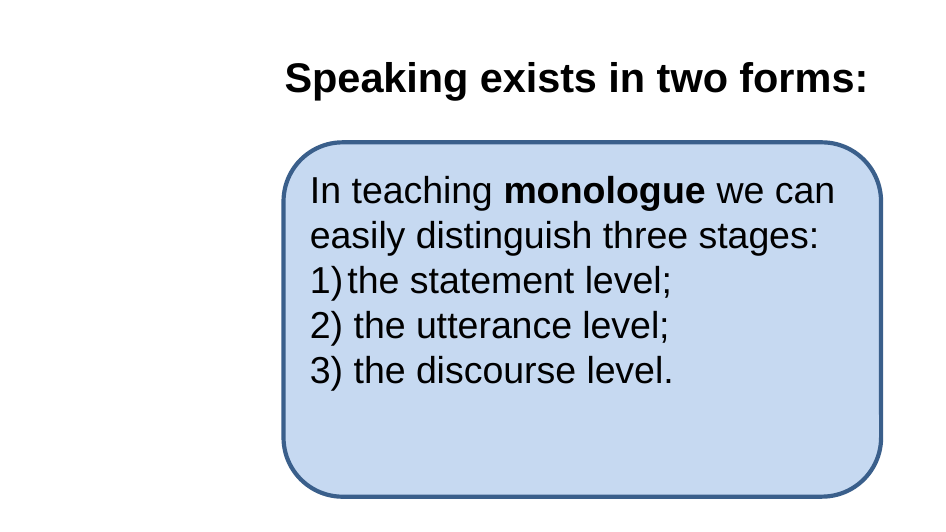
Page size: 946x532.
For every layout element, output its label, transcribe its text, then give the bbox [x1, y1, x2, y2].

title Speaking exists in two forms: [255, 41, 898, 110]
text_box In teaching monologue we can easily distinguish three stages: the statement level; 2) the utterance level; 3) the discourse level. [295, 158, 863, 424]
text_box [281, 140, 884, 499]
